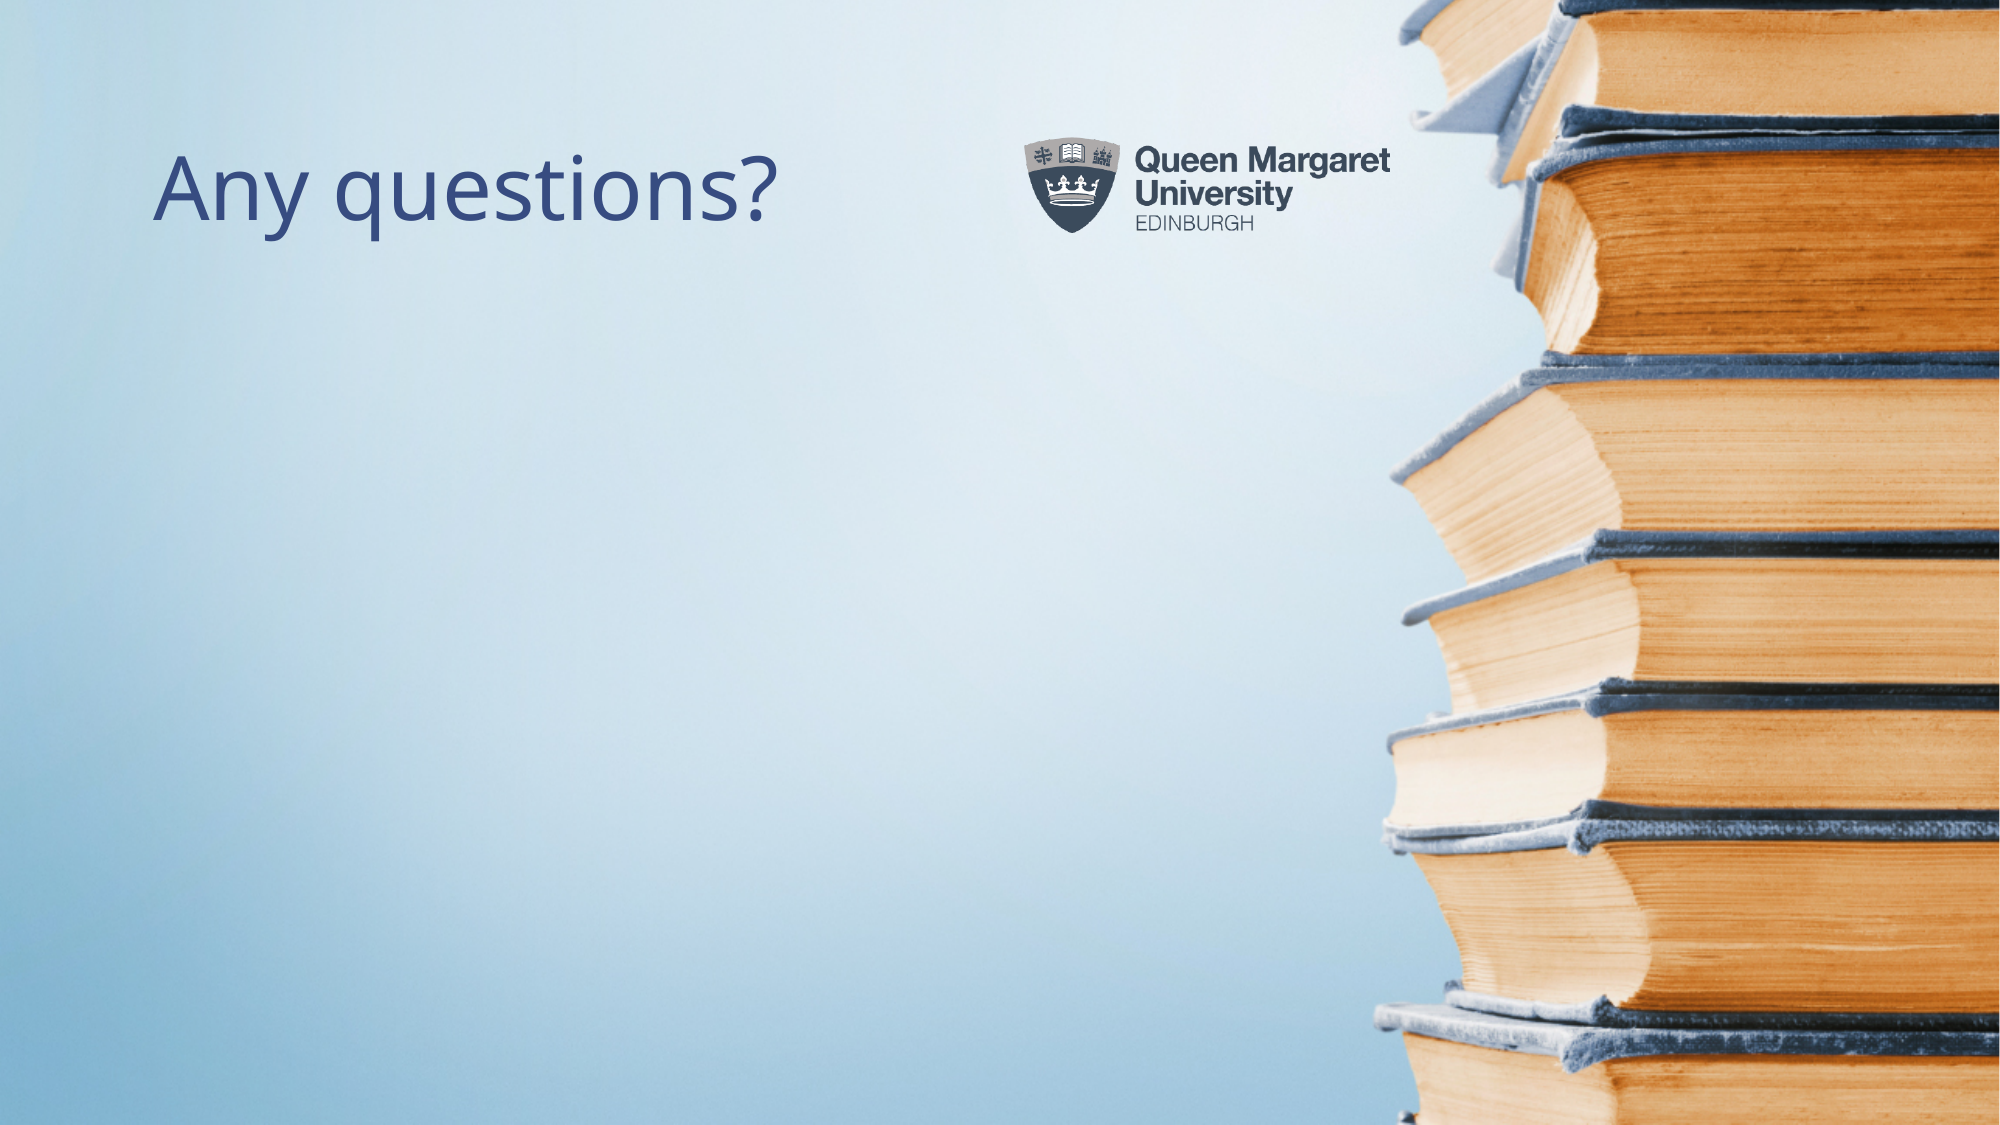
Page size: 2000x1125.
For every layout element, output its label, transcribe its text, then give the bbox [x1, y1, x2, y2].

picture [0, 0, 2000, 1125]
title Any questions? [133, 137, 823, 303]
